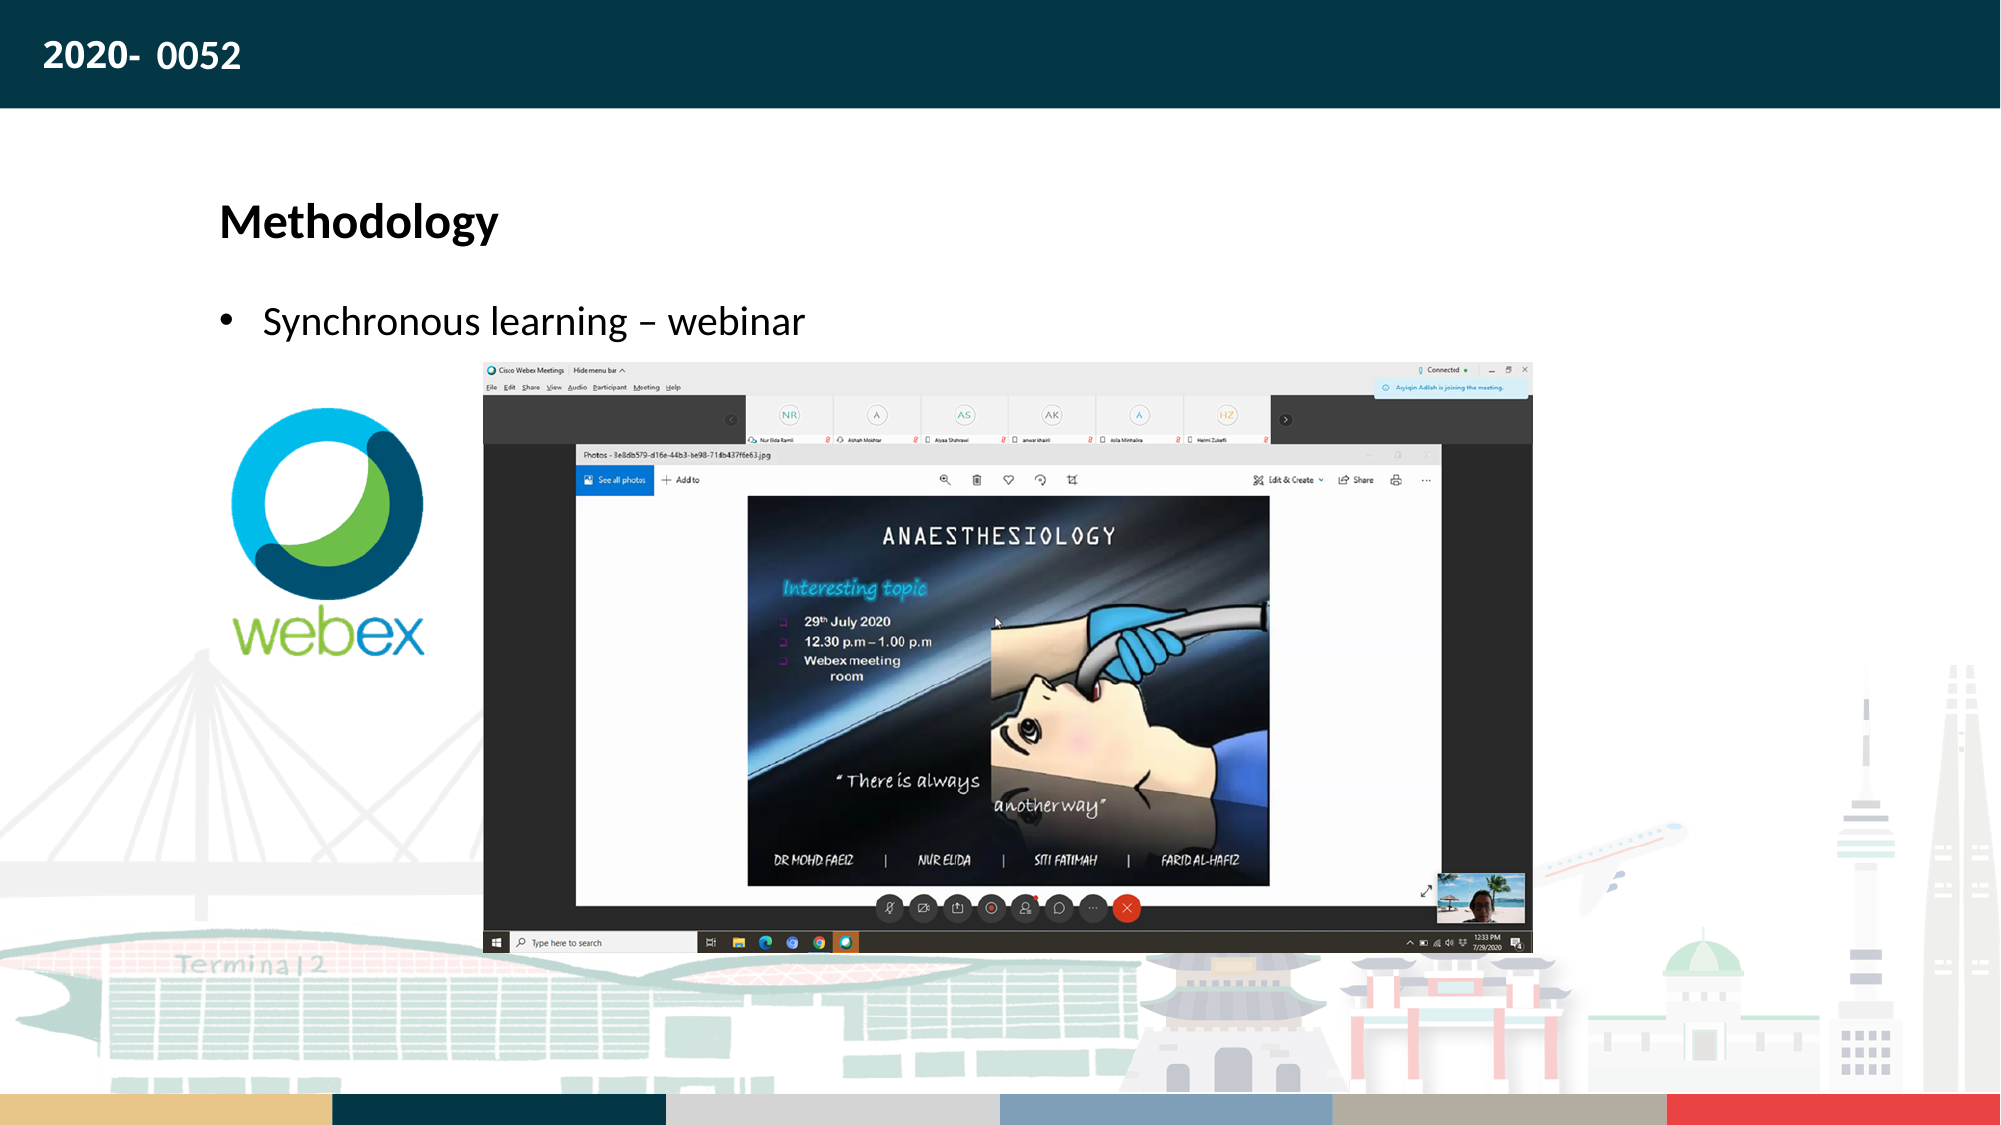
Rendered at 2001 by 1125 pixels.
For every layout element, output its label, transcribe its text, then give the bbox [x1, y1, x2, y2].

picture [667, 1094, 2000, 1125]
picture [204, 406, 454, 657]
text_box Methodology [204, 181, 1547, 257]
text_box Synchronous learning – webinar [204, 286, 1547, 452]
text_box 0052 [141, 20, 701, 85]
picture [483, 362, 1533, 953]
picture [0, 1094, 332, 1125]
